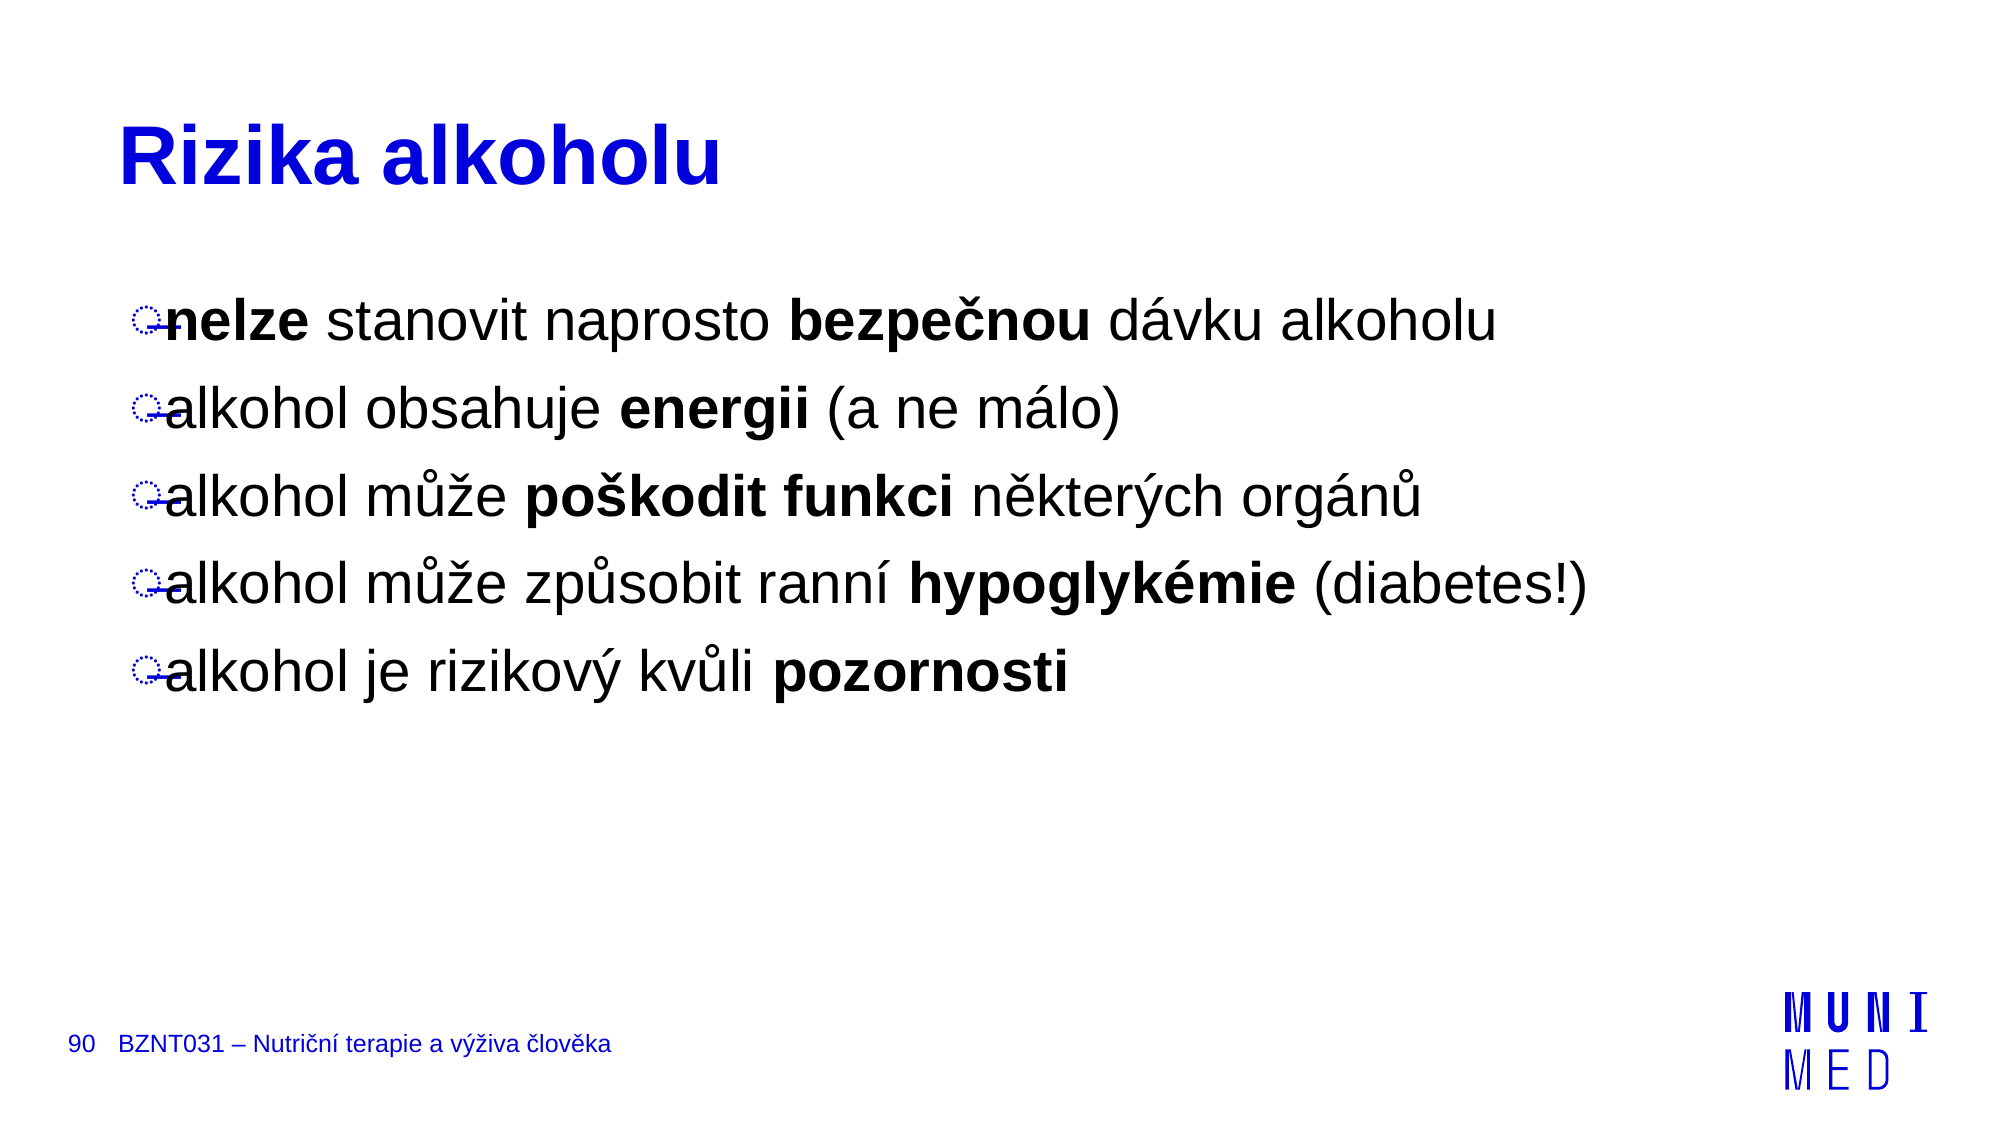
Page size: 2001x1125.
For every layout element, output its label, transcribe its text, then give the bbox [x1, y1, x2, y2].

slide_number 90 [67, 1021, 110, 1063]
list nelze stanovit naprosto bezpečnou dávku alkoholu alkohol obsahuje energii (a ne málo) alkohol může poškodit funkci některých orgánů alkohol může způsobit ranní hypoglykémie (diabetes!) alkohol je rizikový kvůli pozornosti [118, 277, 1883, 957]
title Rizika alkoholu [118, 118, 1883, 193]
footer BZNT031 – Nutriční terapie a výživa člověka [118, 1021, 1418, 1063]
